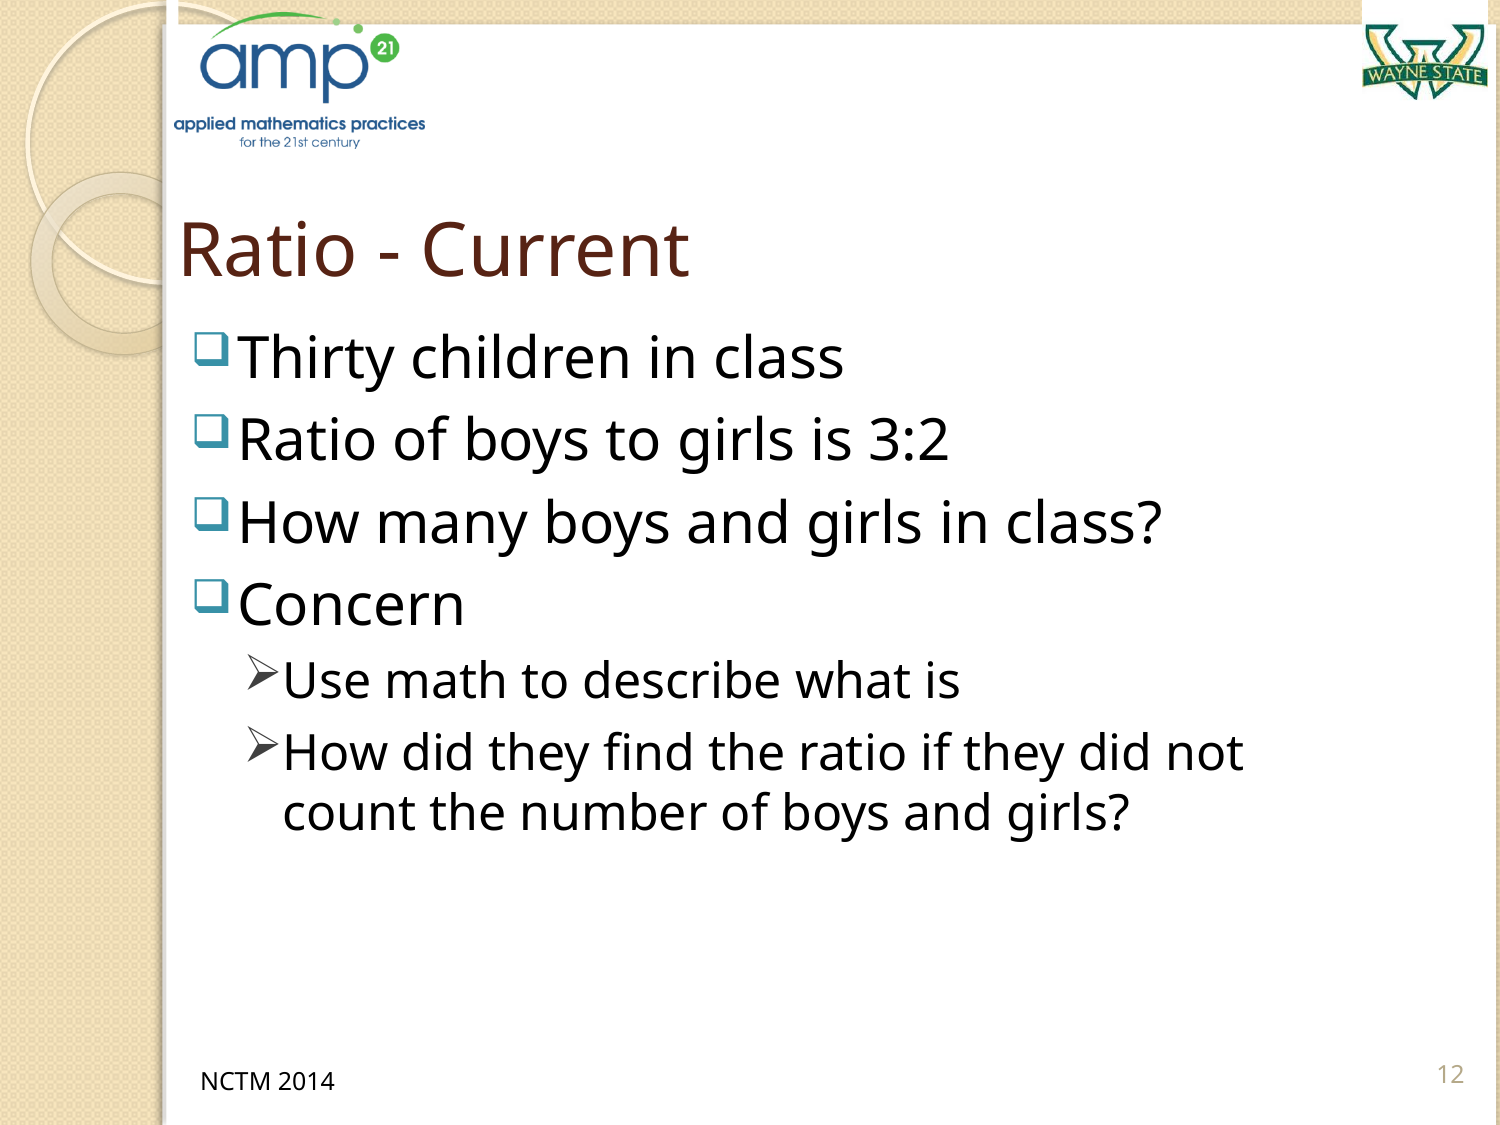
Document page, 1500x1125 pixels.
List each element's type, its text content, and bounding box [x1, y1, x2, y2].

picture [174, 12, 425, 149]
slide_number NCTM 2014 [174, 1037, 350, 1104]
list Thirty children in class Ratio of boys to girls is 3:2 How many boys and girls in class? Concern Use math to describe what is How did they find the ratio if they did not count the number of boys and girls? [162, 312, 1393, 1025]
title Ratio - Current [162, 192, 1393, 300]
picture [1362, 0, 1488, 125]
slide_number 12 [1413, 1034, 1488, 1100]
